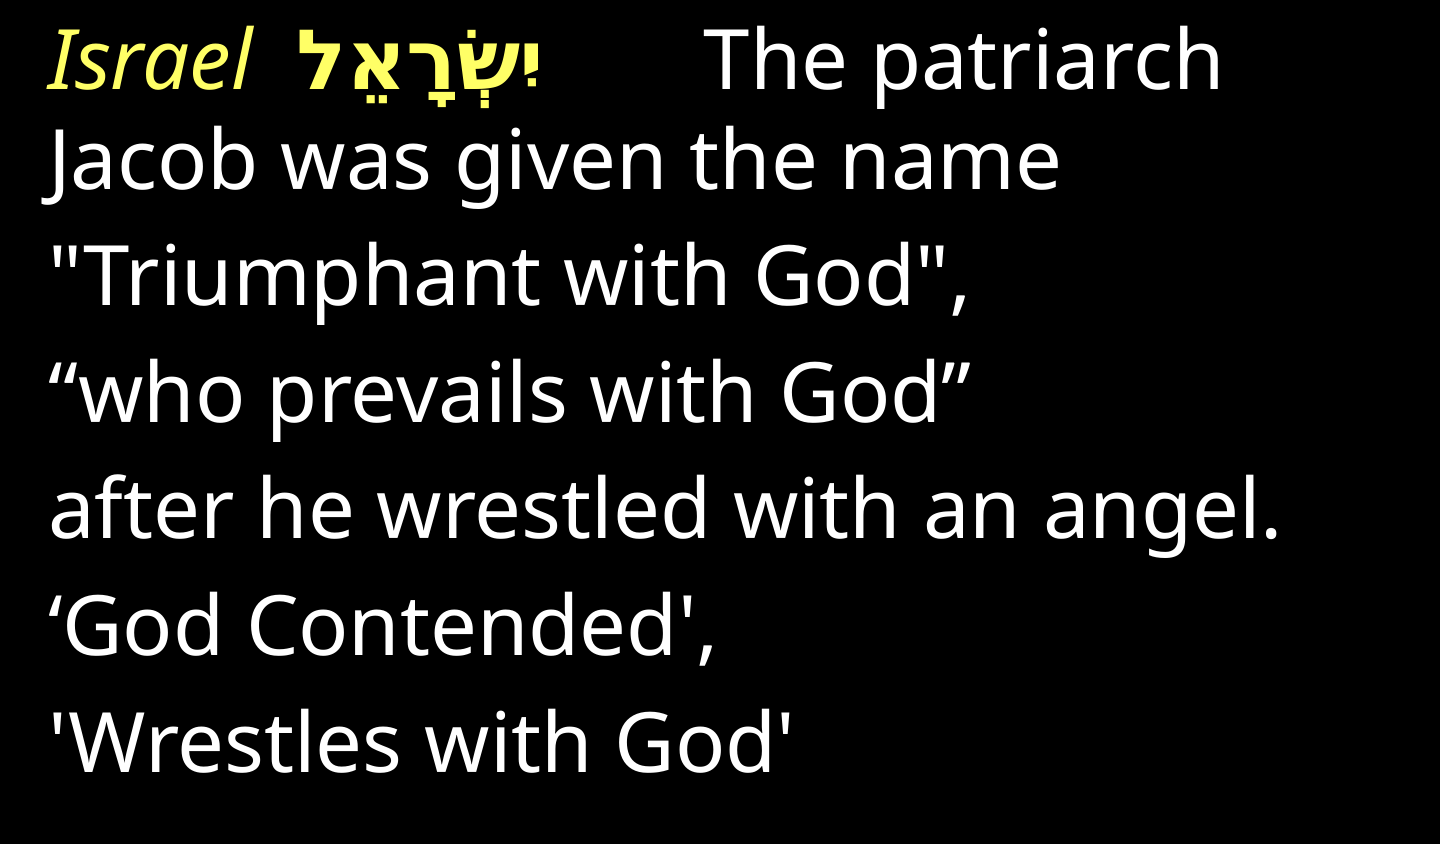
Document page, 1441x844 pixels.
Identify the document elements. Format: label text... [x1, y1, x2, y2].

subtitle Israel יִשְׂרָאֵל The patriarch Jacob was given the name "Triumphant with God", “who prevails with God” after he wrestled with an angel. ‘God Contended', 'Wrestles with God' [36, 0, 1393, 844]
